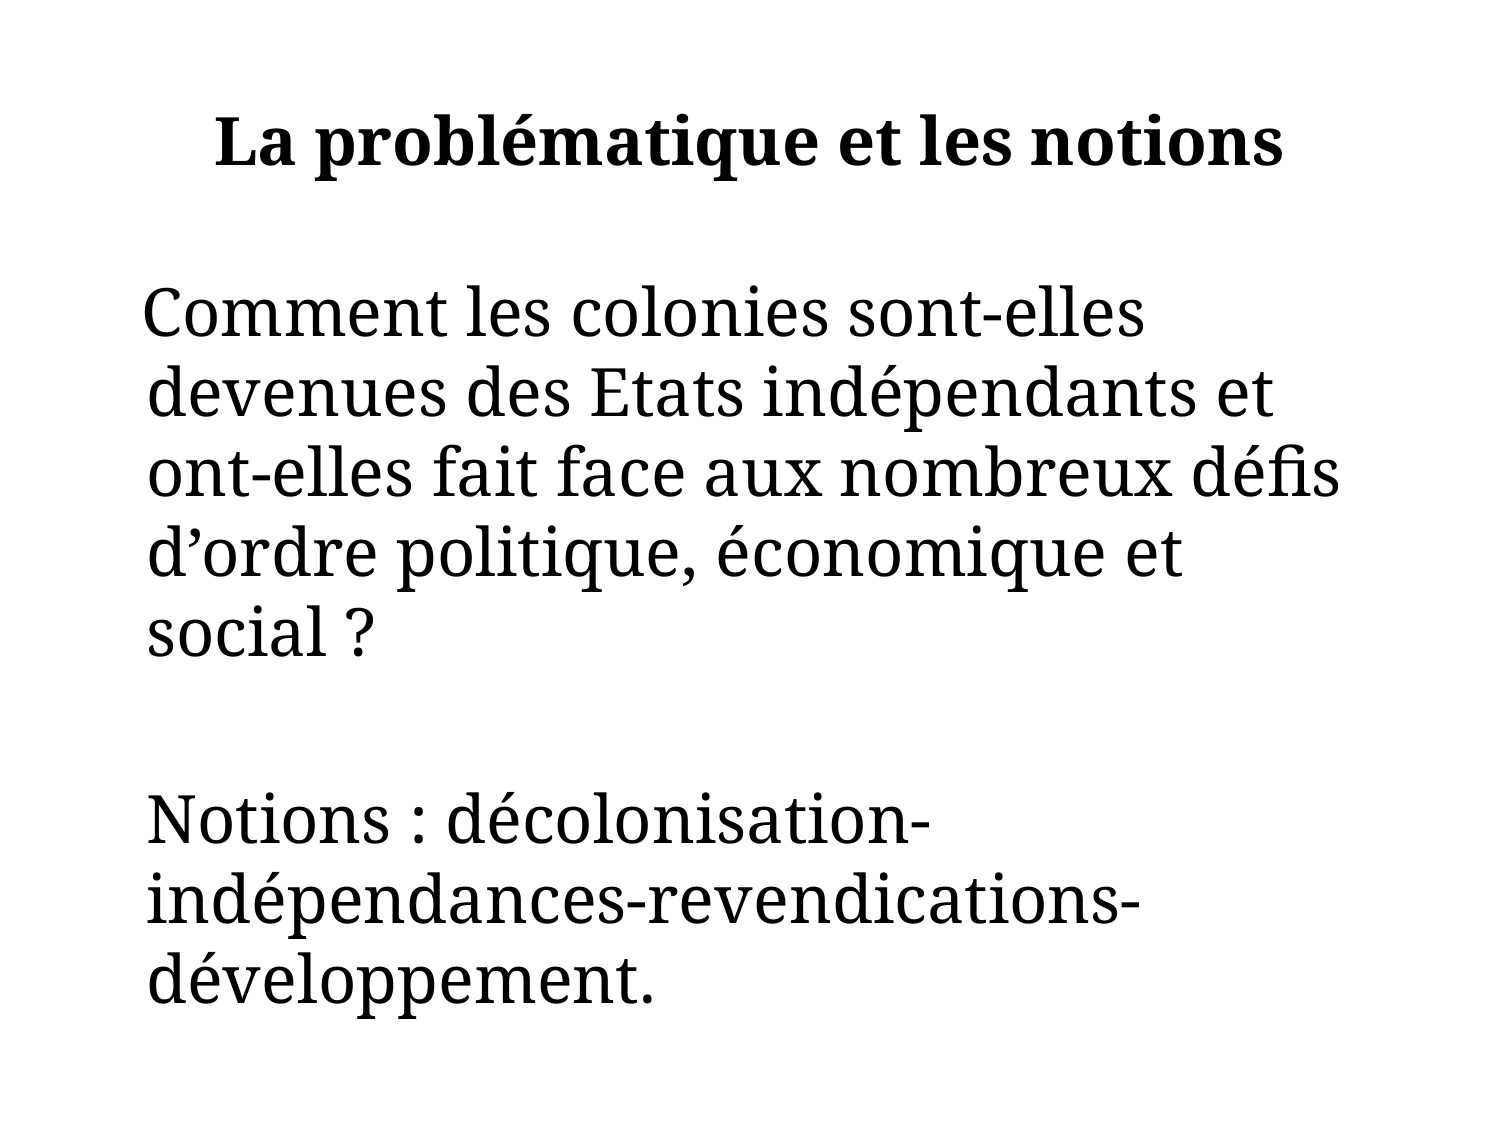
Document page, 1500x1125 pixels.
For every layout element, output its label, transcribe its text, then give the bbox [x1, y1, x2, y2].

list Comment les colonies sont-elles devenues des Etats indépendants et ont-elles fait face aux nombreux défis d’ordre politique, économique et social ? Notions : décolonisation-indépendances-revendications-développement. [75, 262, 1425, 1005]
title La problématique et les notions [75, 45, 1425, 233]
